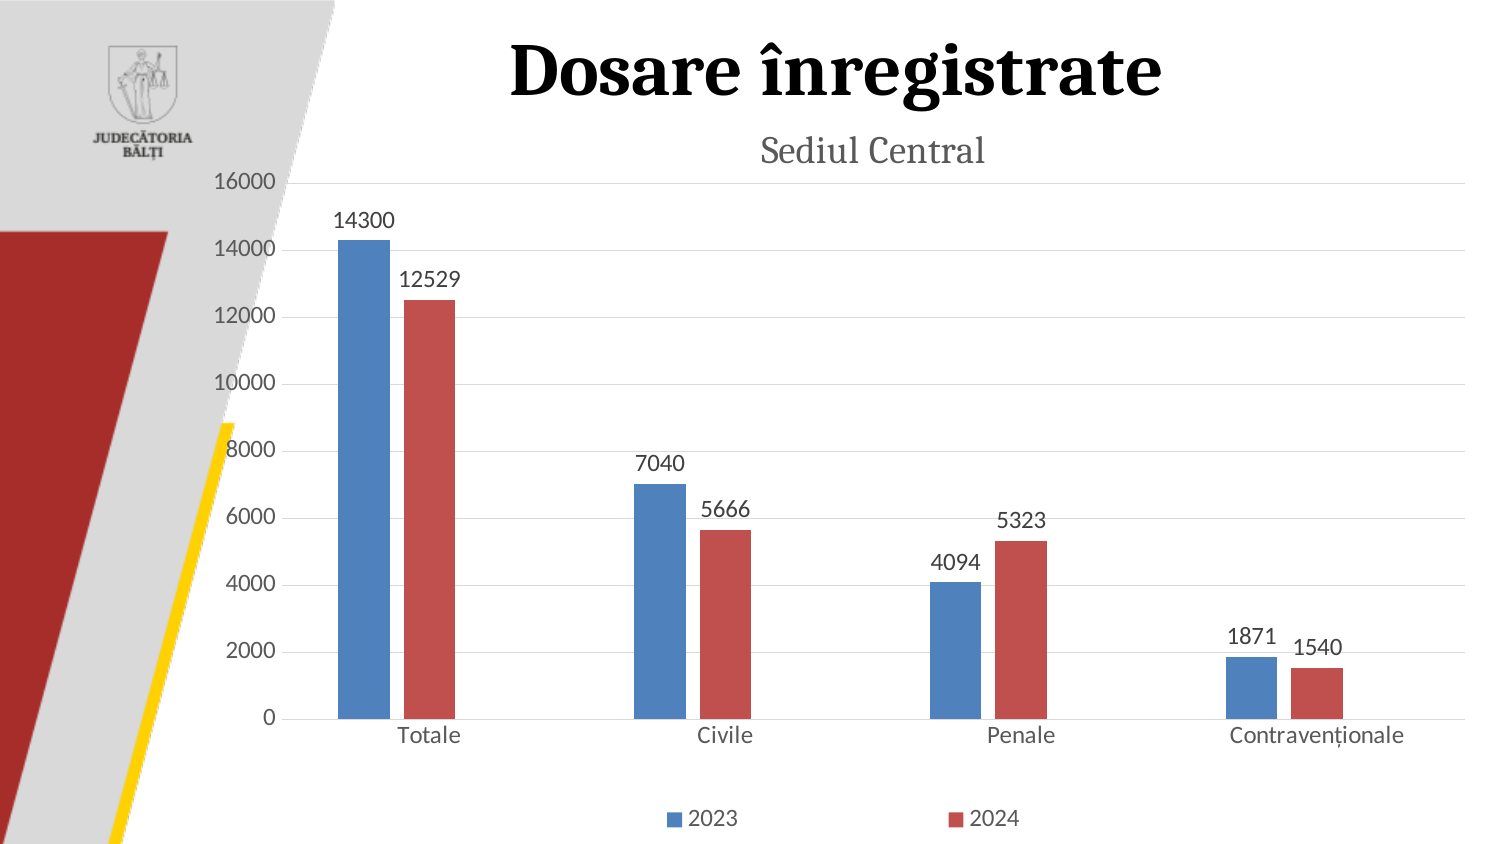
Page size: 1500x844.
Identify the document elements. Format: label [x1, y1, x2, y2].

chart [191, 0, 1500, 844]
